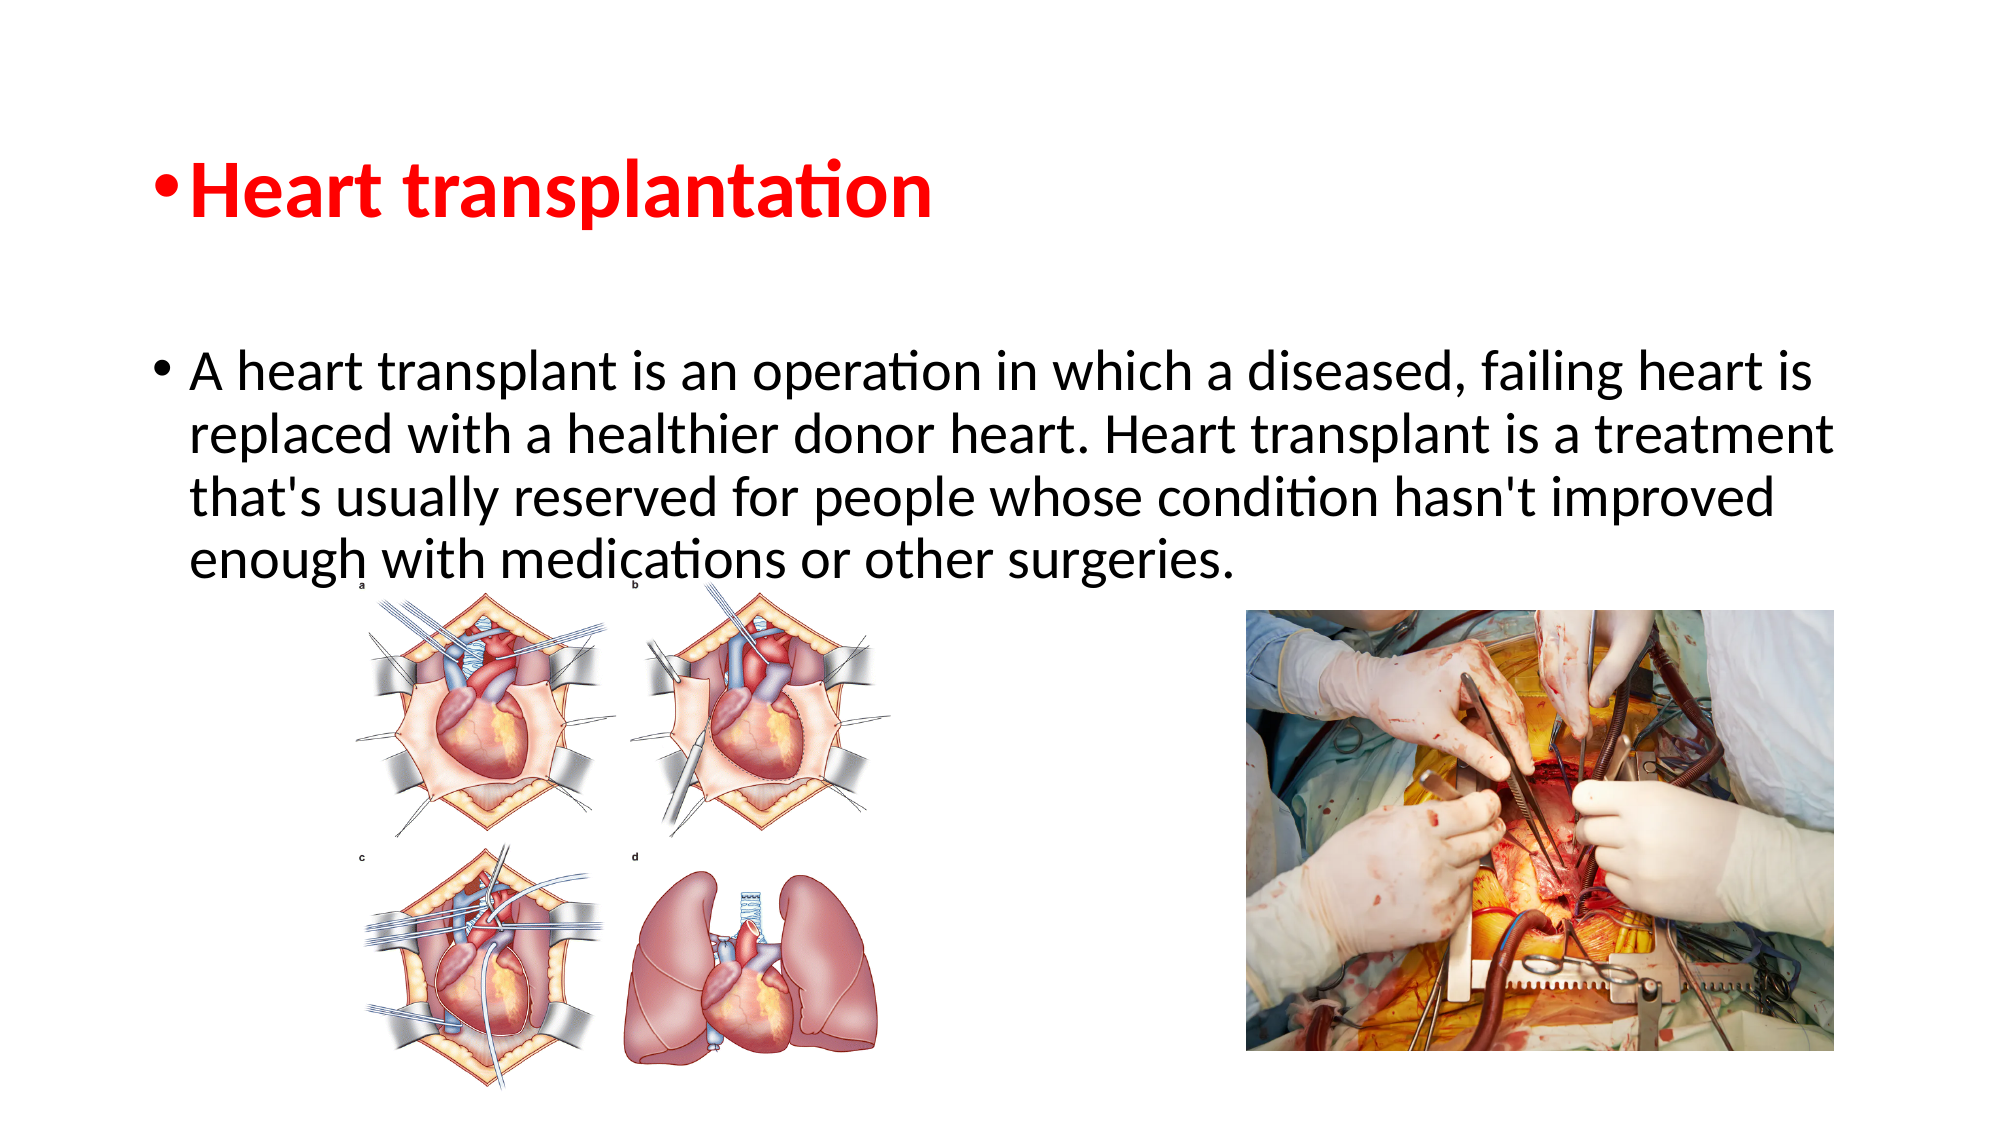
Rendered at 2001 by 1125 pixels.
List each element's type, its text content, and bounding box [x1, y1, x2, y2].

list Heart transplantation A heart transplant is an operation in which a diseased, failing heart is replaced with a healthier donor heart. Heart transplant is a treatment that's usually reserved for people whose condition hasn't improved enough with medications or other surgeries. [137, 137, 1863, 1014]
picture [1246, 610, 1834, 1051]
picture [355, 579, 891, 1092]
